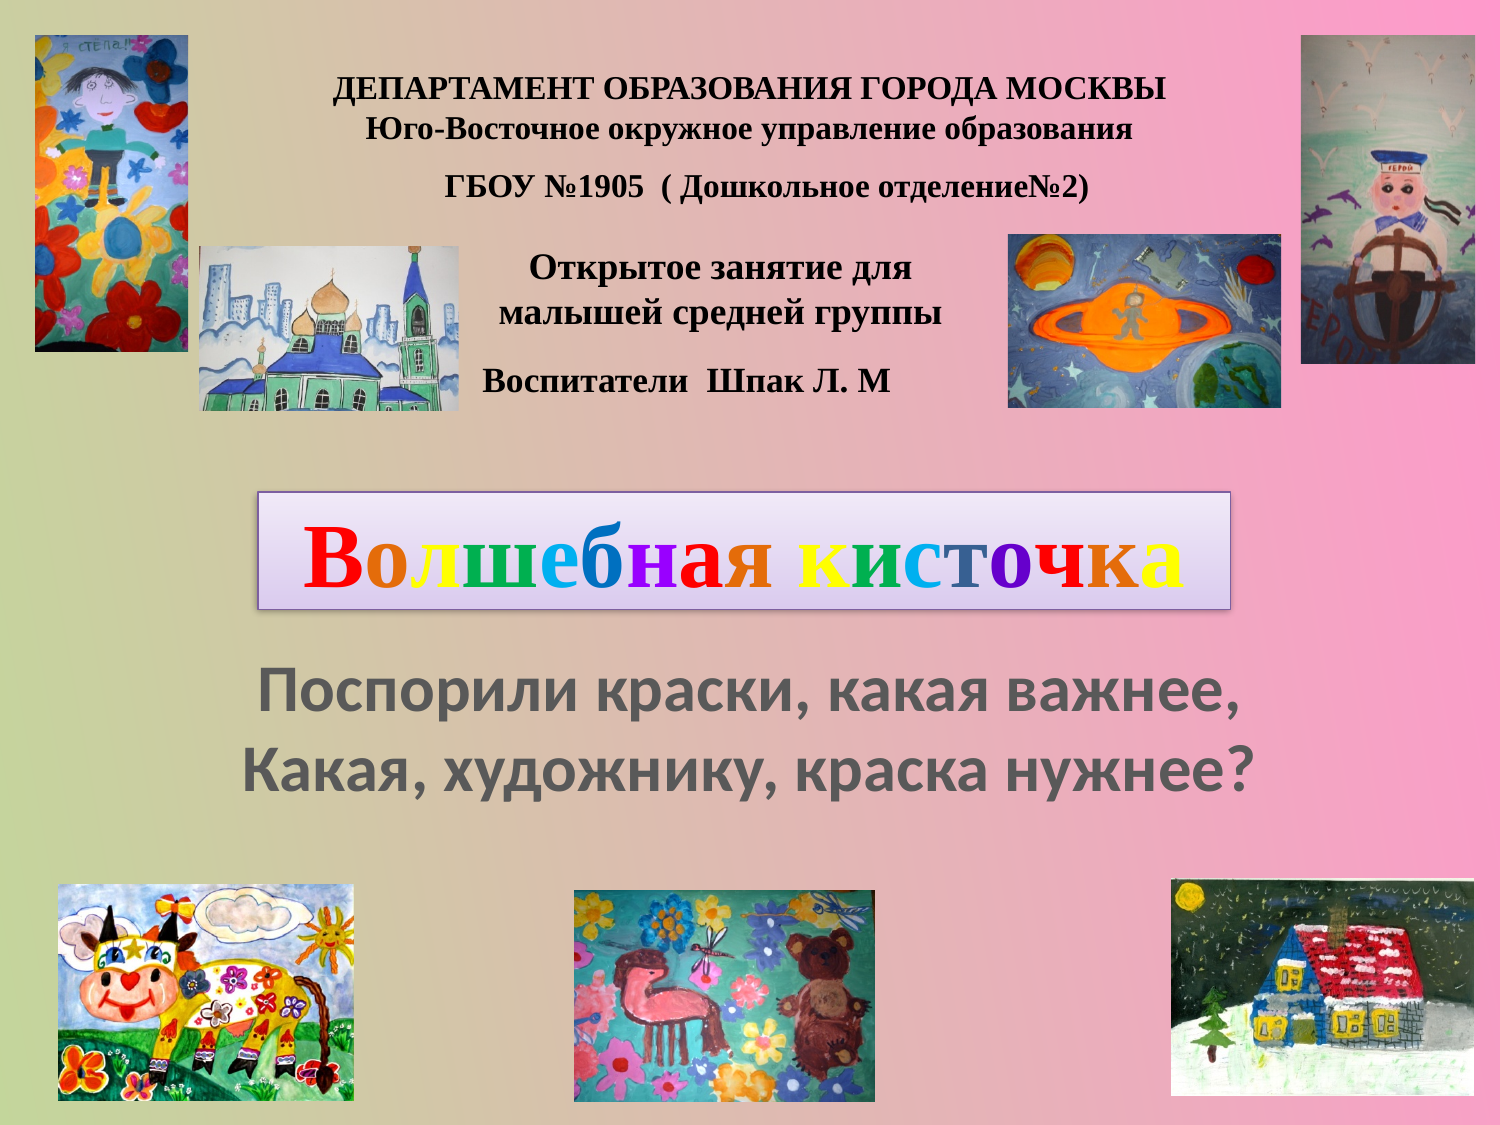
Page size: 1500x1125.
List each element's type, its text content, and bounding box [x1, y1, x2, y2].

picture [1171, 878, 1474, 1096]
title Волшебная кисточка [257, 491, 1231, 610]
text_box Открытое занятие для малышей средней группы [468, 234, 973, 340]
text_box ГБОУ №1905 ( Дошкольное отделение№2) [246, 156, 1289, 212]
text_box Воспитатели Шпак Л. М [374, 349, 1008, 450]
picture [1007, 234, 1282, 408]
picture [1300, 34, 1476, 364]
text_box ДЕПАРТАМЕНТ ОБРАЗОВАНИЯ ГОРОДА МОСКВЫ Юго-Восточное окружное управление образования [211, 58, 1290, 179]
picture [198, 245, 459, 411]
subtitle Поспорили краски, какая важнее, Какая, художнику, краска нужнее? [225, 637, 1275, 925]
picture [58, 884, 354, 1101]
picture [573, 890, 876, 1102]
picture [34, 34, 189, 352]
